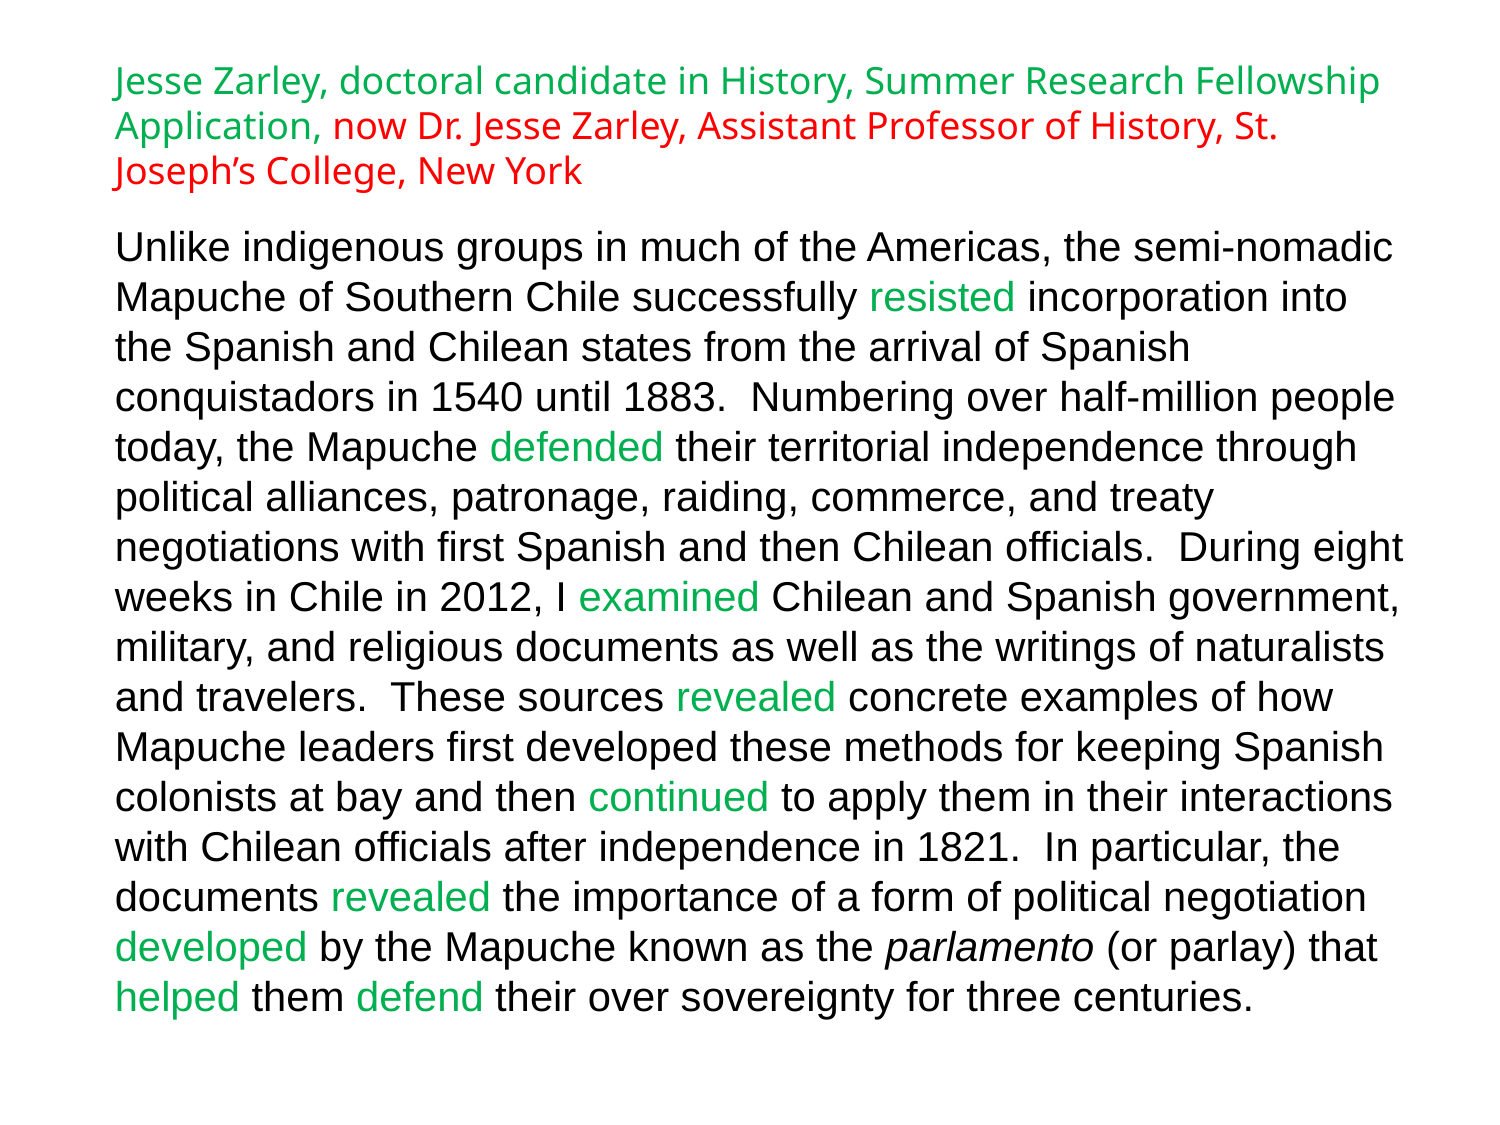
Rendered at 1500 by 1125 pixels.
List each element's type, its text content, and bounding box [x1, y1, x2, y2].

text_box Unlike indigenous groups in much of the Americas, the semi-nomadic Mapuche of Southern Chile successfully resisted incorporation into the Spanish and Chilean states from the arrival of Spanish conquistadors in 1540 until 1883. Numbering over half-million people today, the Mapuche defended their territorial independence through political alliances, patronage, raiding, commerce, and treaty negotiations with first Spanish and then Chilean officials. During eight weeks in Chile in 2012, I examined Chilean and Spanish government, military, and religious documents as well as the writings of naturalists and travelers. These sources revealed concrete examples of how Mapuche leaders first developed these methods for keeping Spanish colonists at bay and then continued to apply them in their interactions with Chilean officials after independence in 1821. In particular, the documents revealed the importance of a form of political negotiation developed by the Mapuche known as the parlamento (or parlay) that helped them defend their over sovereignty for three centuries. [99, 245, 1425, 1028]
text_box Jesse Zarley, doctoral candidate in History, Summer Research Fellowship Application, now Dr. Jesse Zarley, Assistant Professor of History, St. Joseph’s College, New York [99, 49, 1425, 245]
